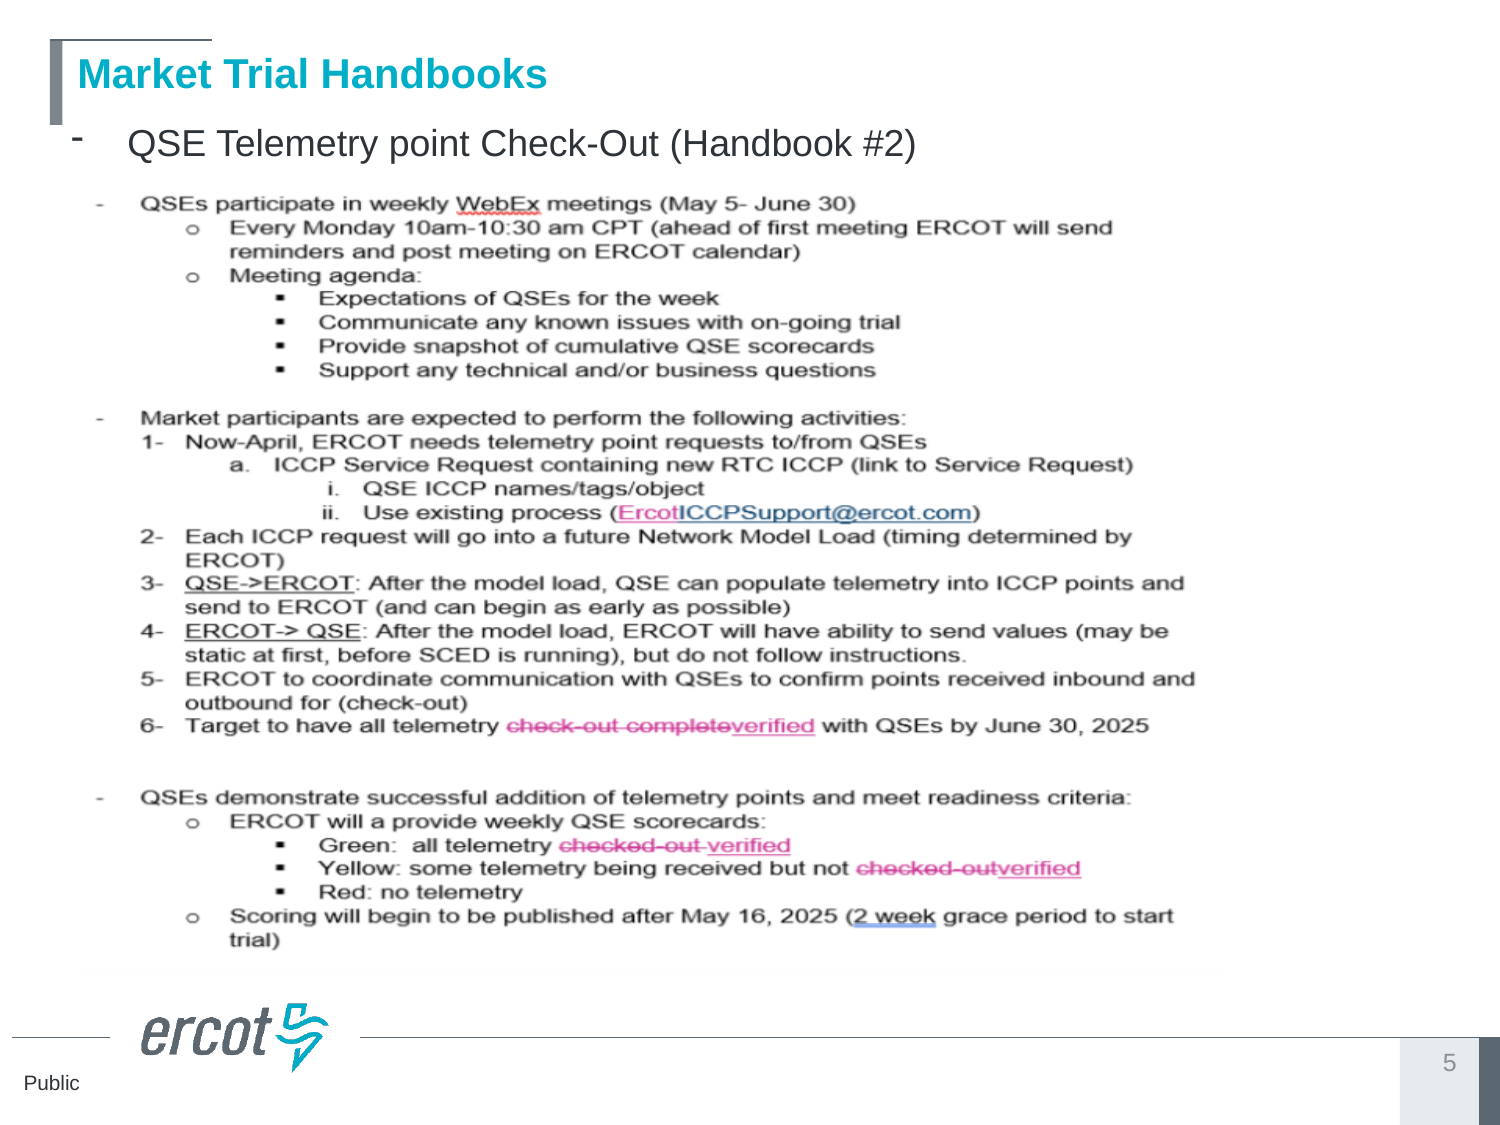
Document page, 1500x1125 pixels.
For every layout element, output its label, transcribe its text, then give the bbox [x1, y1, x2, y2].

title Market Trial Handbooks [62, 39, 1450, 112]
list QSE Telemetry point Check-Out (Handbook #2) [56, 112, 1457, 181]
picture [137, 999, 332, 1075]
picture [74, 184, 1224, 976]
